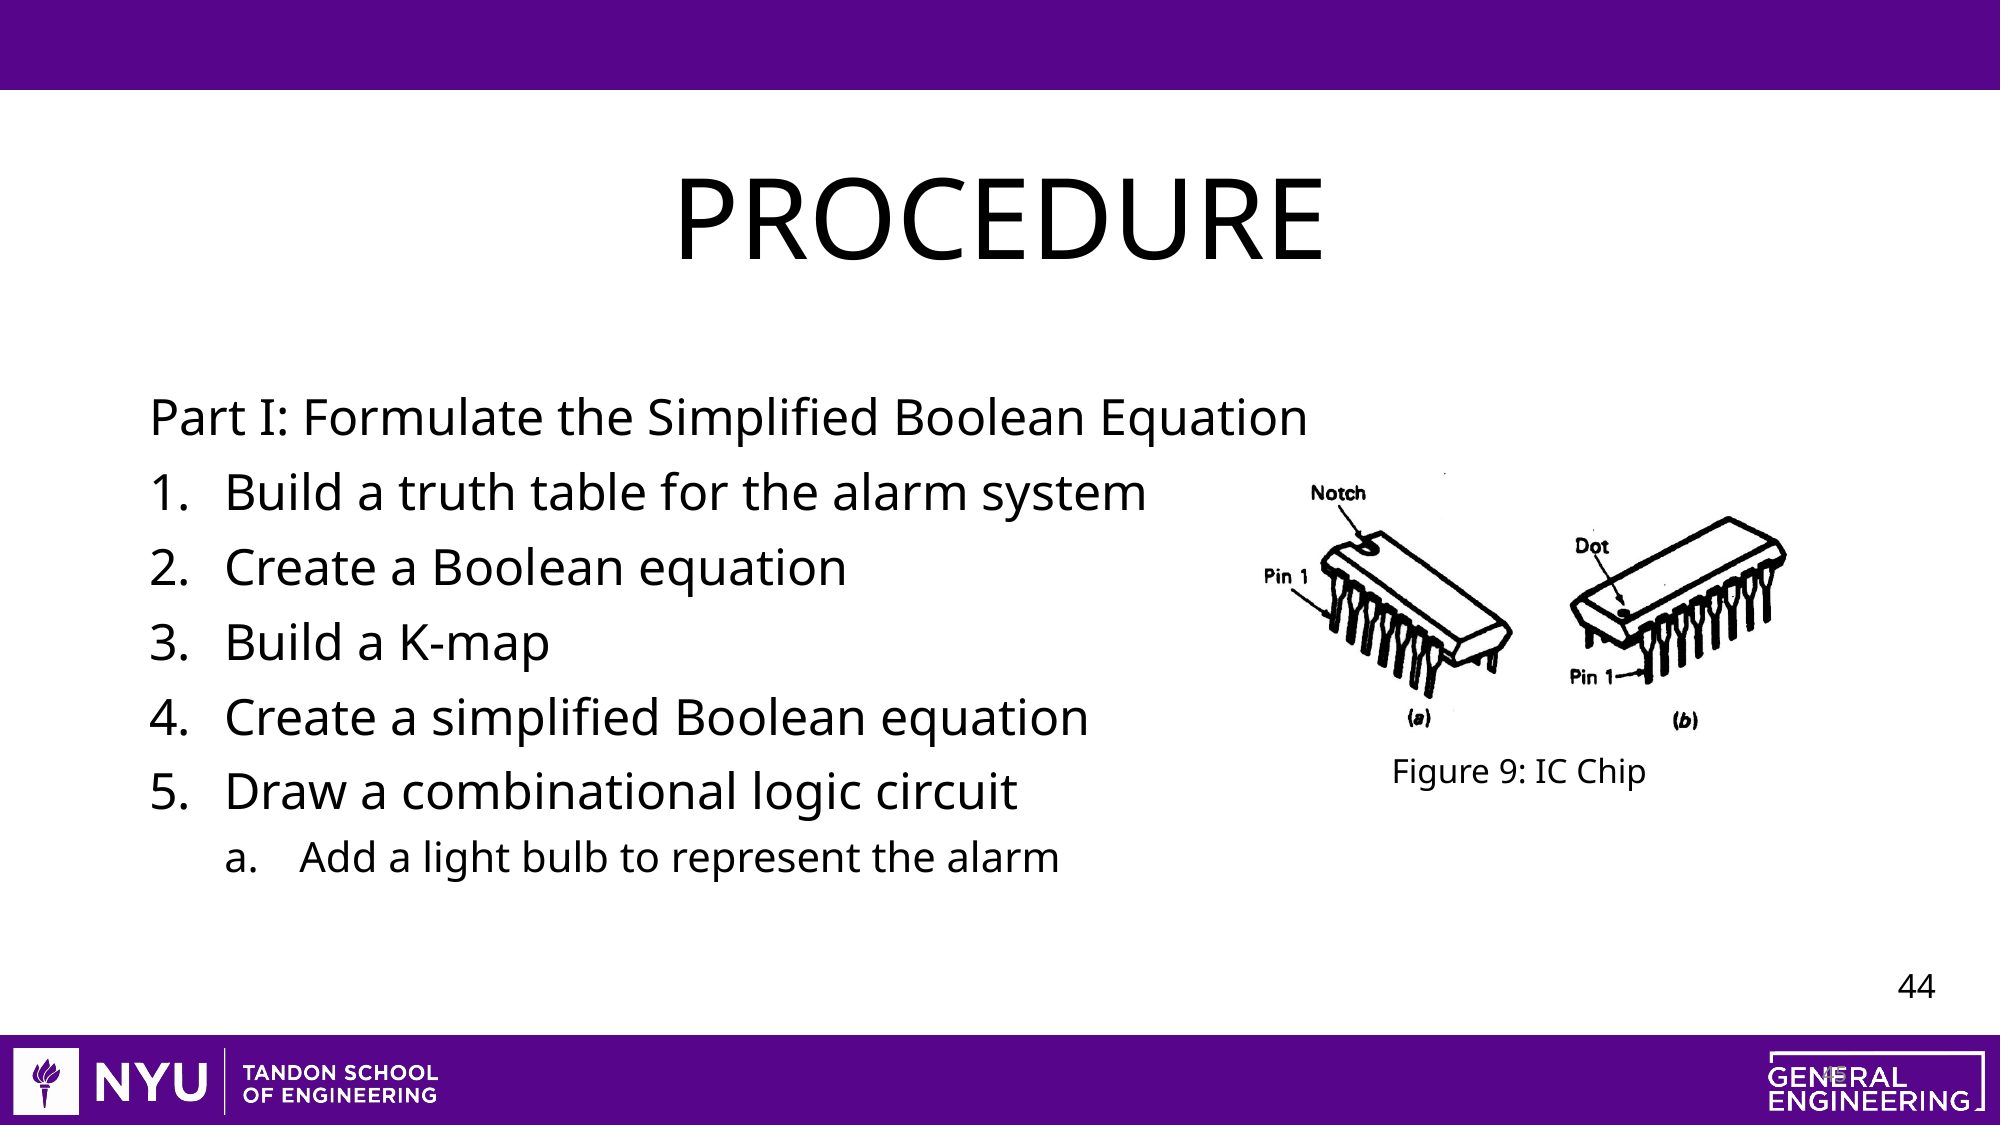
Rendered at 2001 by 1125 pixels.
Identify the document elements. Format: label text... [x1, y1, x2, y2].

picture [13, 1048, 439, 1115]
text_box [0, 1035, 2000, 1125]
subtitle Part I: Formulate the Simplified Boolean Equation Build a truth table for the alarm system Create a Boolean equation Build a K-map Create a simplified Boolean equation Draw a combinational logic circuit Add a light bulb to represent the alarm [134, 315, 1871, 959]
text_box Figure 9: IC Chip [1271, 747, 1767, 798]
slide_number 45 [1412, 1042, 1863, 1103]
text_box 44 [1802, 958, 1951, 1014]
picture [1768, 1051, 1985, 1111]
picture [1235, 468, 1804, 739]
title PROCEDURE [92, 132, 1908, 292]
text_box [0, 0, 2000, 90]
